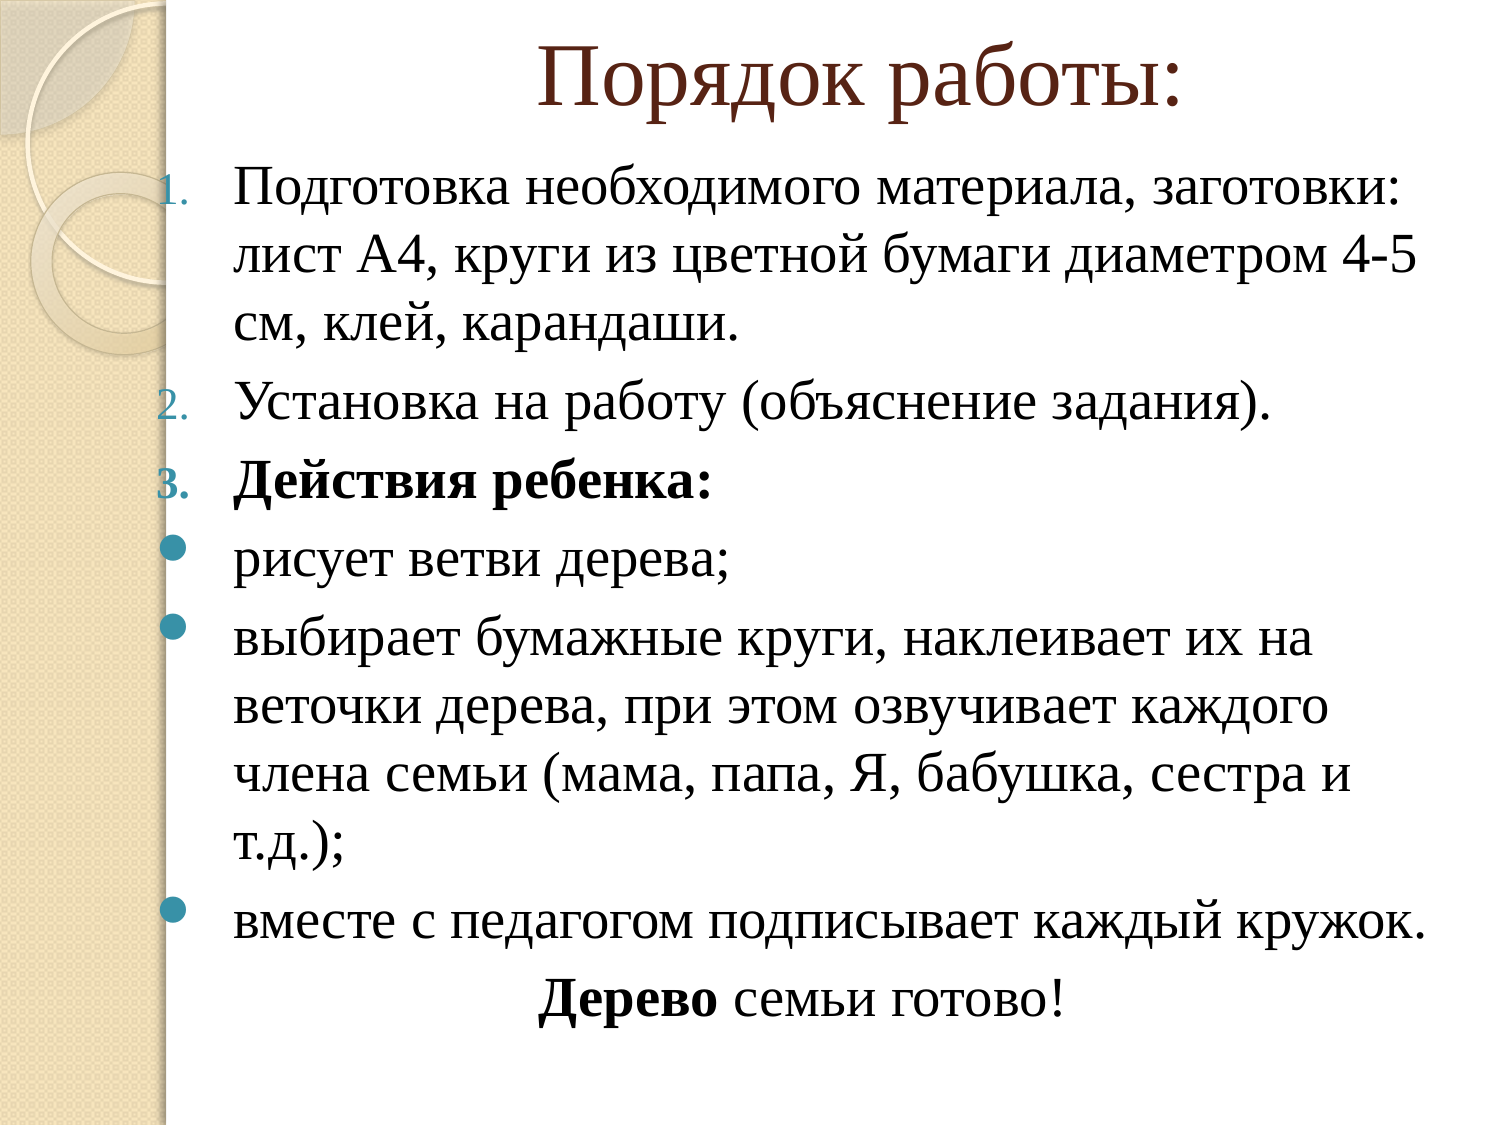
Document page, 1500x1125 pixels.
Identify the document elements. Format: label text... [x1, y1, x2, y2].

title Порядок работы: [246, 0, 1477, 139]
list Подготовка необходимого материала, заготовки: лист А4, круги из цветной бумаги диаметром 4-5 см, клей, карандаши. Установка на работу (объяснение задания). Действия ребенка: рисует ветви дерева; выбирает бумажные круги, наклеивает их на веточки дерева, при этом озвучивает каждого члена семьи (мама, папа, Я, бабушка, сестра и т.д.); вместе с педагогом подписывает каждый кружок. Дерево семьи готово! [128, 140, 1465, 1055]
